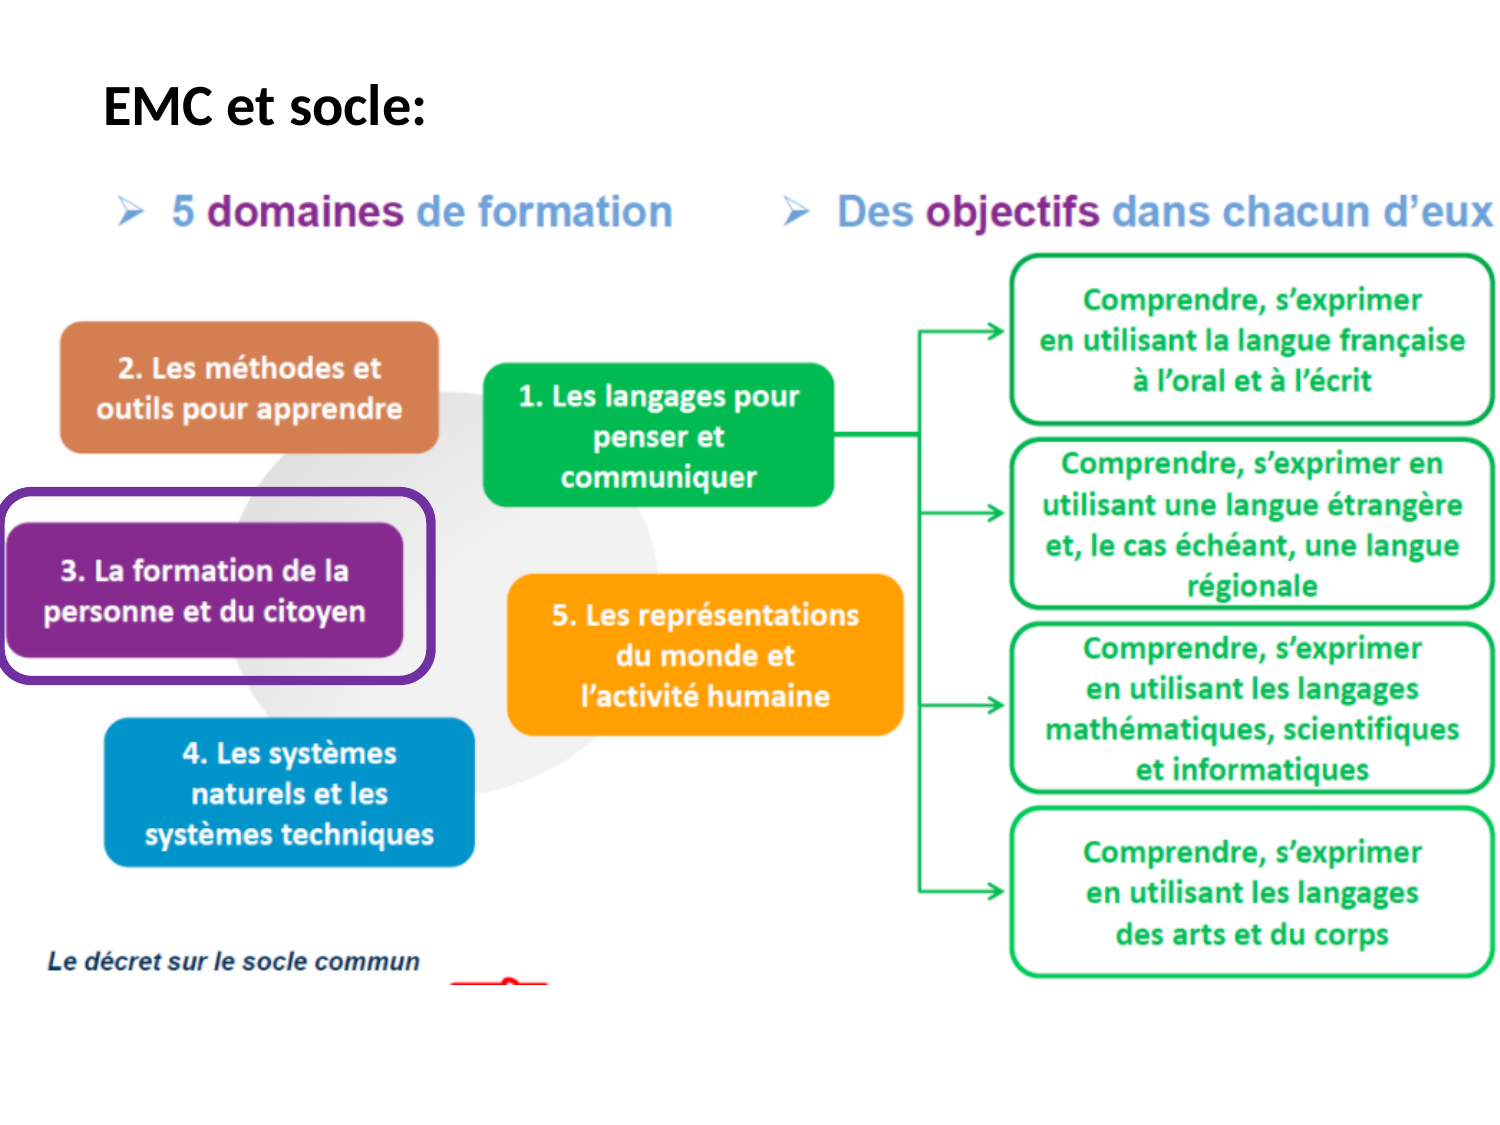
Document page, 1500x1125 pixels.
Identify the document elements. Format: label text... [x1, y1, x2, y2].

text_box EMC et socle: [88, 59, 789, 137]
picture [0, 139, 1500, 986]
